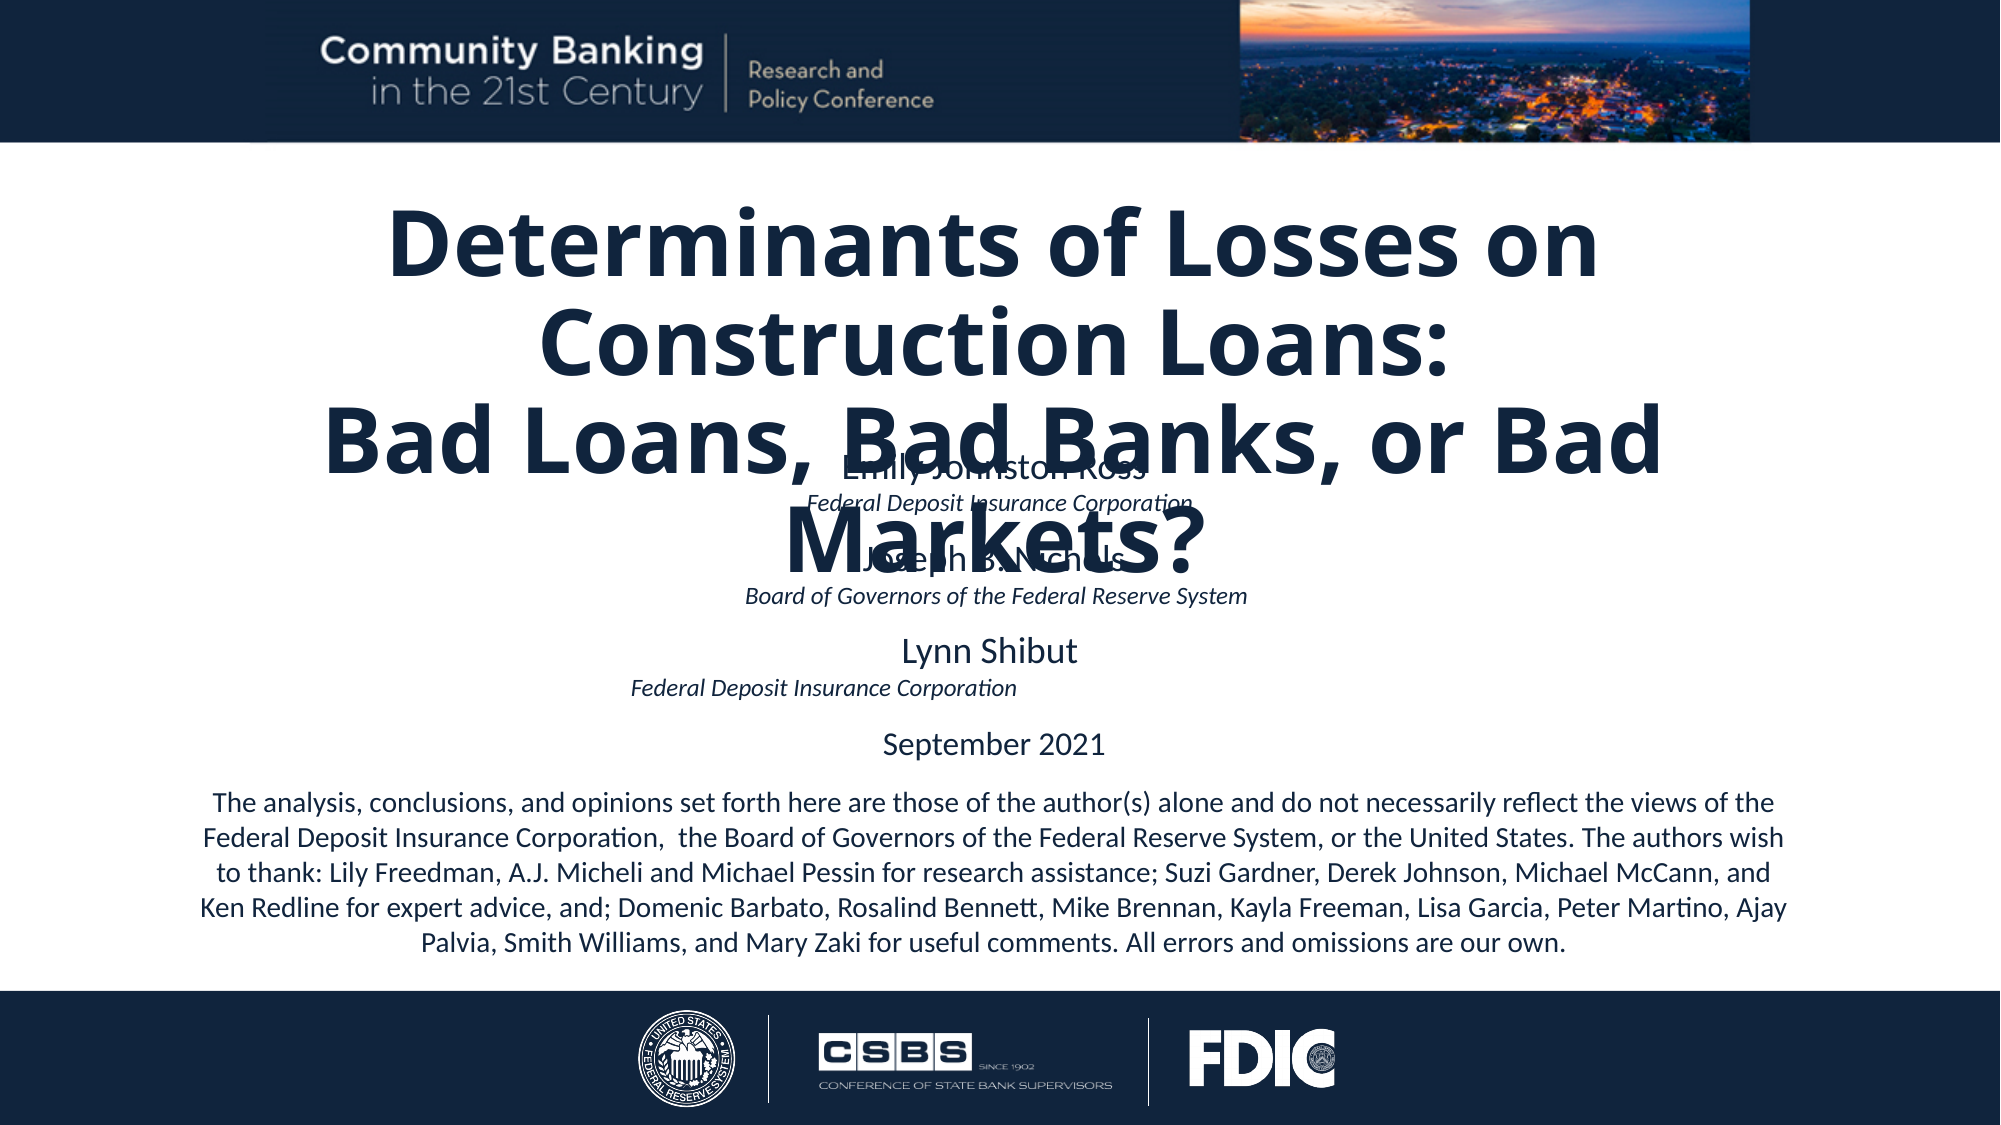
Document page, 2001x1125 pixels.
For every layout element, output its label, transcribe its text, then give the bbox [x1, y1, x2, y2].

subtitle Emily Johnston Ross Federal Deposit Insurance Corporation Joseph B. Nichols Board of Governors of the Federal Reserve System Lynn Shibut Federal Deposit Insurance Corporation September 2021 The analysis, conclusions, and opinions set forth here are those of the author(s) alone and do not necessarily reflect the views of the Federal Deposit Insurance Corporation, the Board of Governors of the Federal Reserve System, or the United States. The authors wish to thank: Lily Freedman, A.J. Micheli and Michael Pessin for research assistance; Suzi Gardner, Derek Johnson, Michael McCann, and Ken Redline for expert advice, and; Domenic Barbato, Rosalind Bennett, Mike Brennan, Kayla Freeman, Lisa Garcia, Peter Martino, Ajay Palvia, Smith Williams, and Mary Zaki for useful comments. All errors and omissions are our own. [184, 434, 1805, 946]
title Determinants of Losses on Construction Loans: Bad Loans, Bad Banks, or Bad Markets? [129, 189, 1860, 499]
picture [0, 0, 2000, 157]
